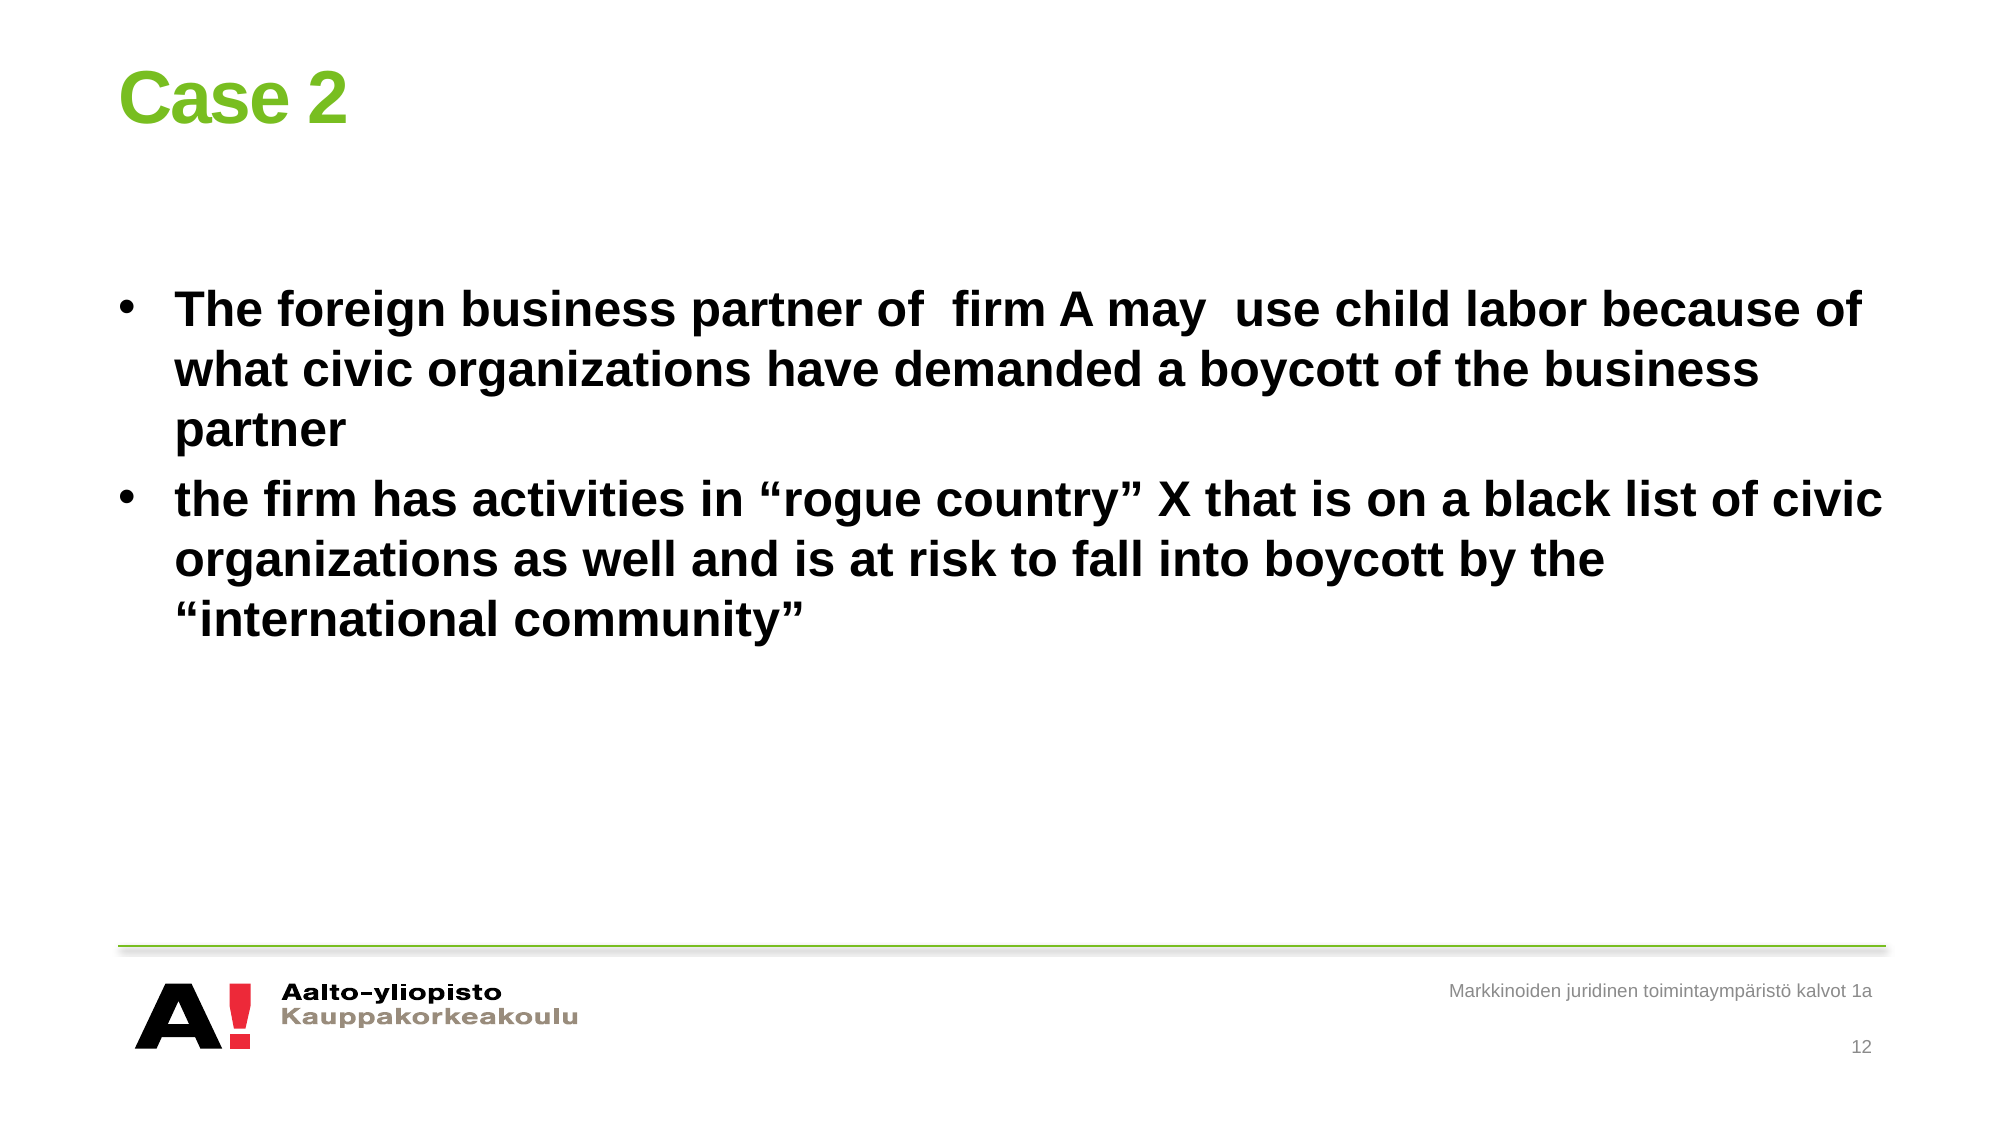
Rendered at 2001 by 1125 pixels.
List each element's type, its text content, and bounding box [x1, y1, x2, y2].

list The foreign business partner of firm A may use child labor because of what civic organizations have demanded a boycott of the business partner the firm has activities in “rogue country” X that is on a black list of civic organizations as well and is at risk to fall into boycott by the “international community” [118, 276, 1887, 905]
slide_number 12 [1080, 1033, 1873, 1060]
title Case 2 [118, 62, 1887, 259]
footer Markkinoiden juridinen toimintaympäristö kalvot 1a [1080, 976, 1873, 1003]
